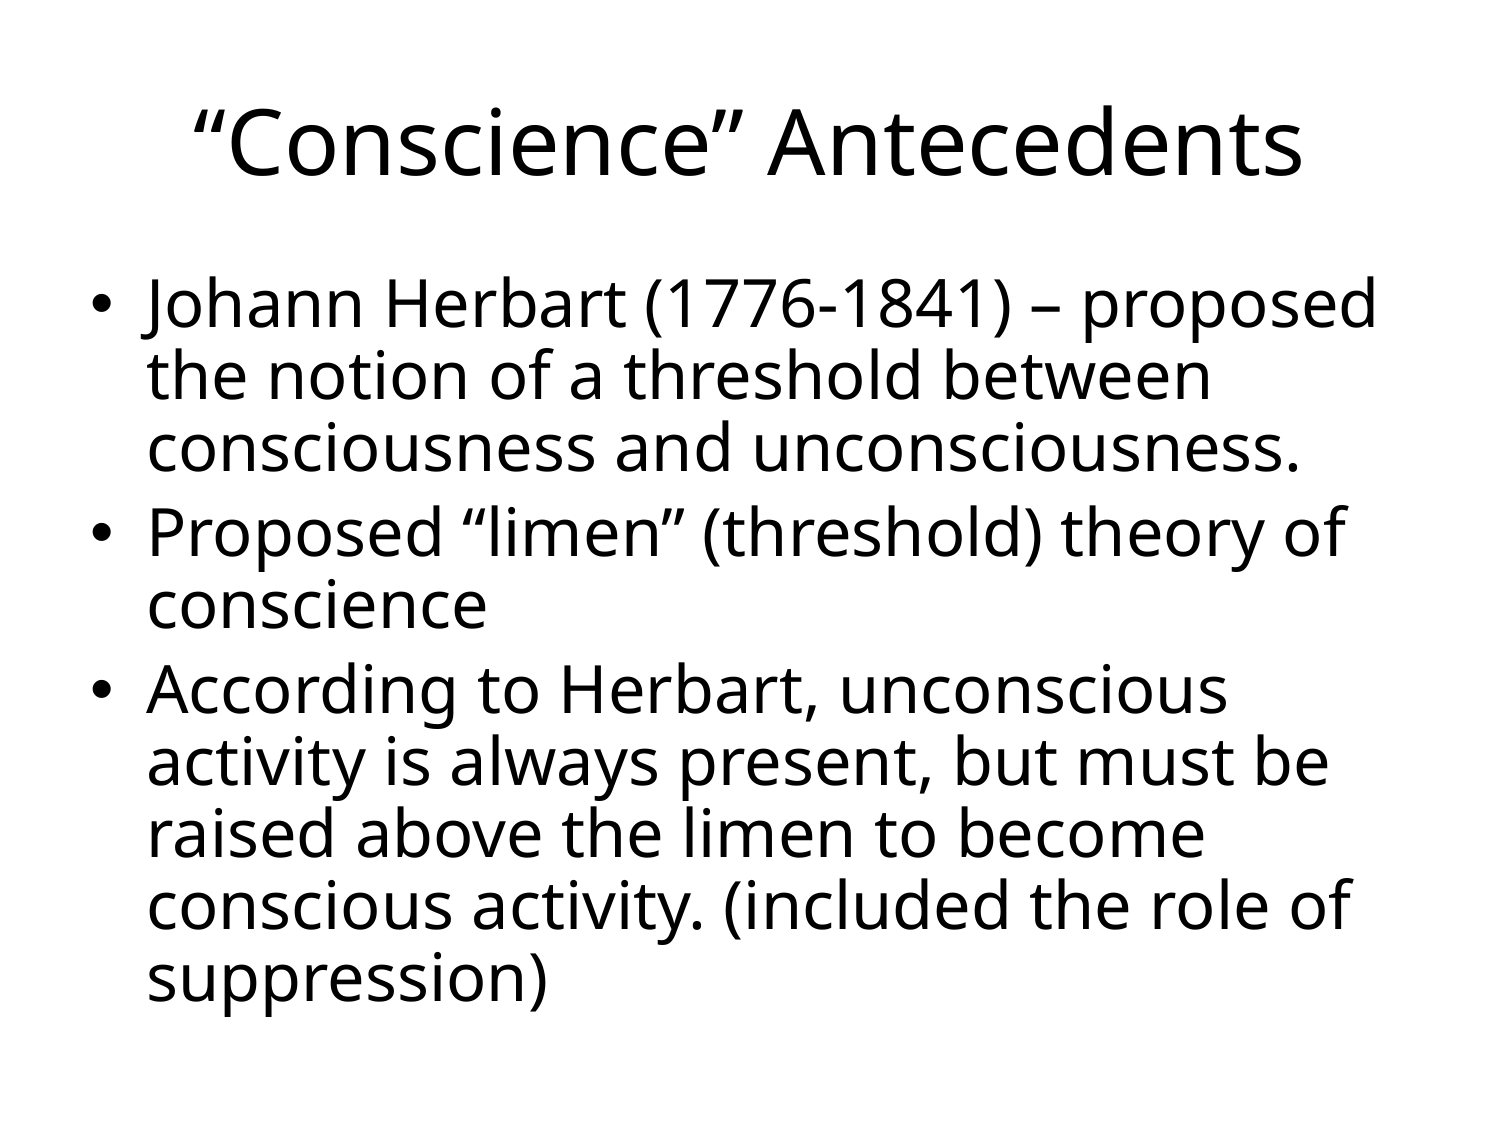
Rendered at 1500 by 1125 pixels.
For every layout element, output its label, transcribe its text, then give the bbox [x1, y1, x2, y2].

list Johann Herbart (1776-1841) – proposed the notion of a threshold between consciousness and unconsciousness. Proposed “limen” (threshold) theory of conscience According to Herbart, unconscious activity is always present, but must be raised above the limen to become conscious activity. (included the role of suppression) [74, 262, 1426, 1006]
title “Conscience” Antecedents [74, 44, 1426, 233]
